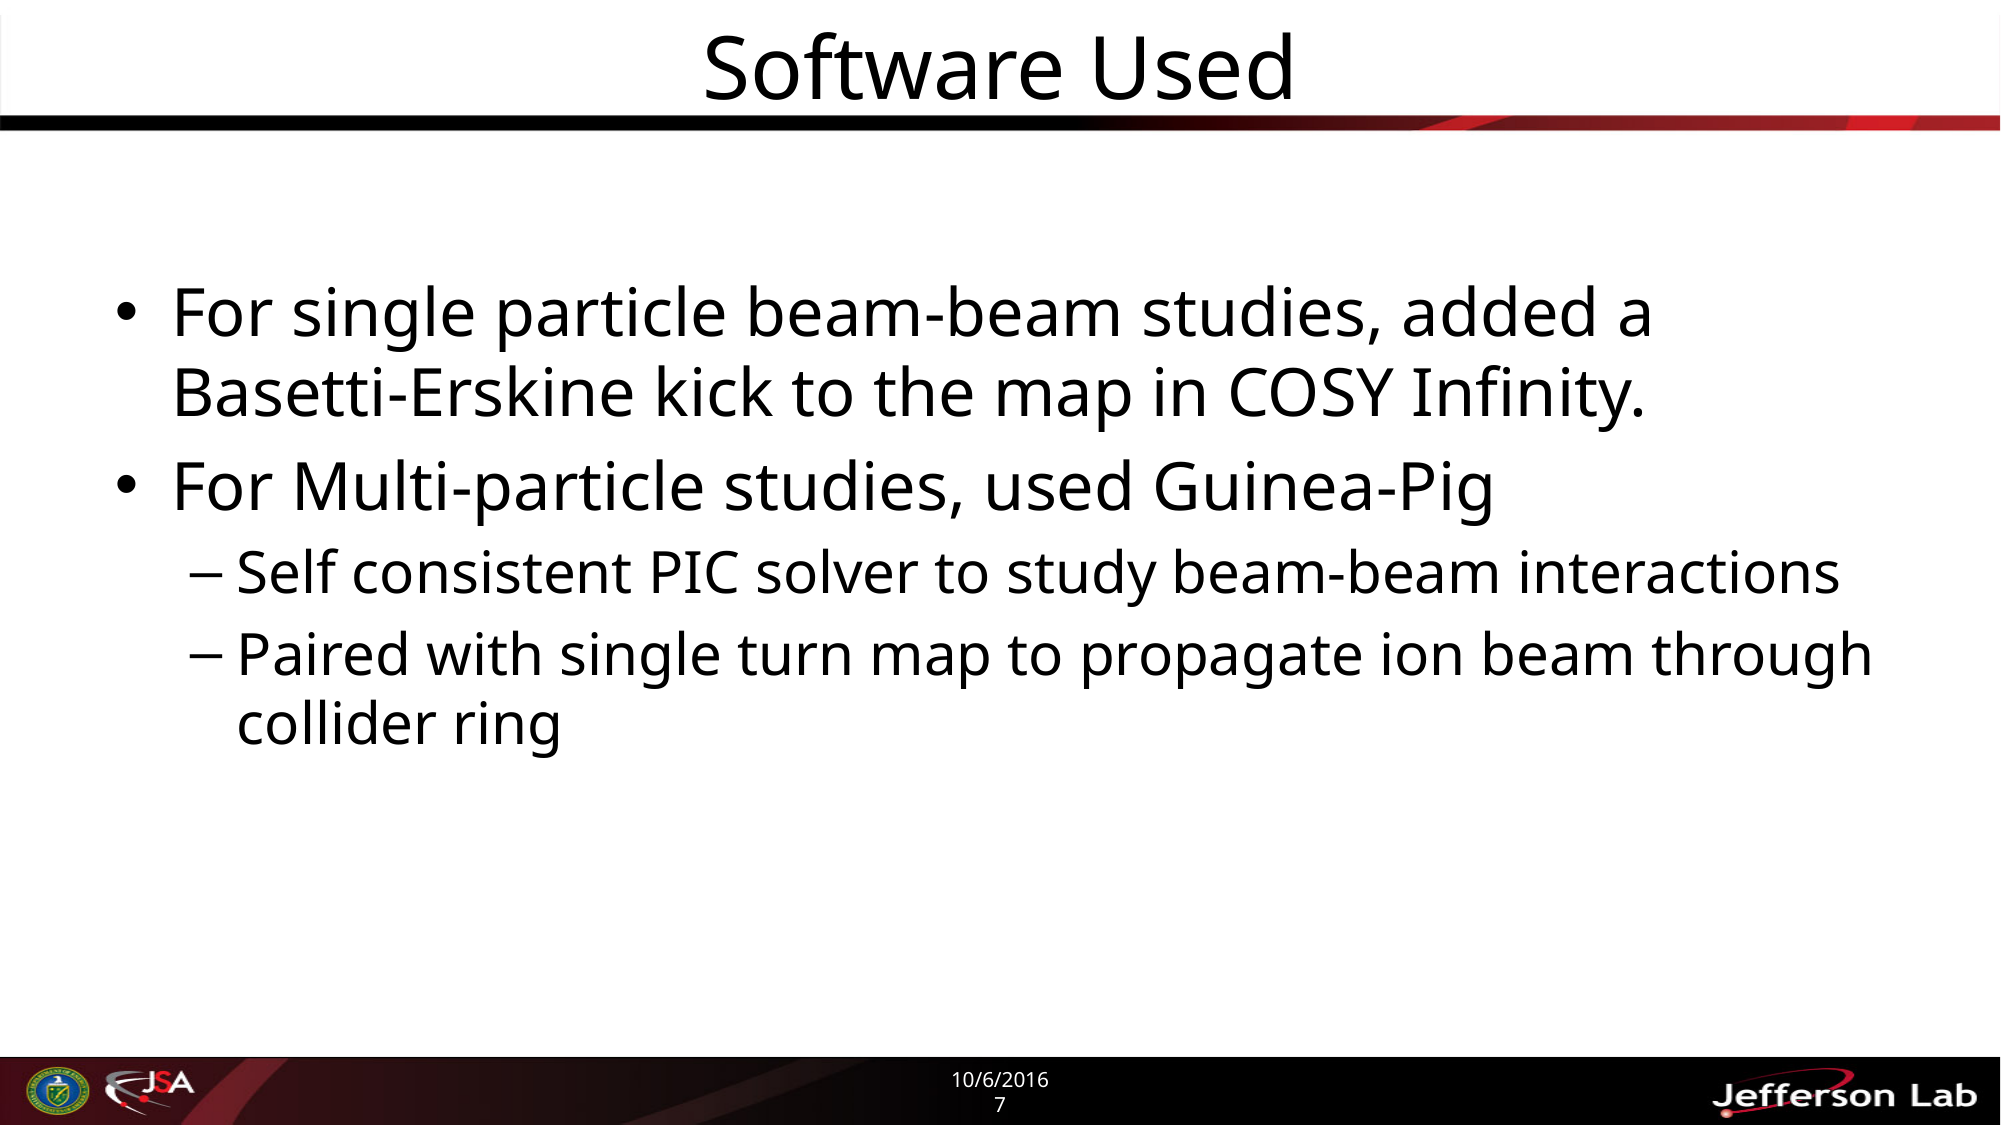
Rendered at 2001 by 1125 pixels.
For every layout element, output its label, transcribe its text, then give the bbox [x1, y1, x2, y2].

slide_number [766, 1048, 1234, 1090]
slide_number 7 [766, 1090, 1234, 1122]
title Software Used [99, 31, 1900, 98]
picture [0, 0, 2001, 1125]
list For single particle beam-beam studies, added a Basetti-Erskine kick to the map in COSY Infinity. For Multi-particle studies, used Guinea-Pig Self consistent PIC solver to study beam-beam interactions Paired with single turn map to propagate ion beam through collider ring [99, 262, 1900, 1005]
